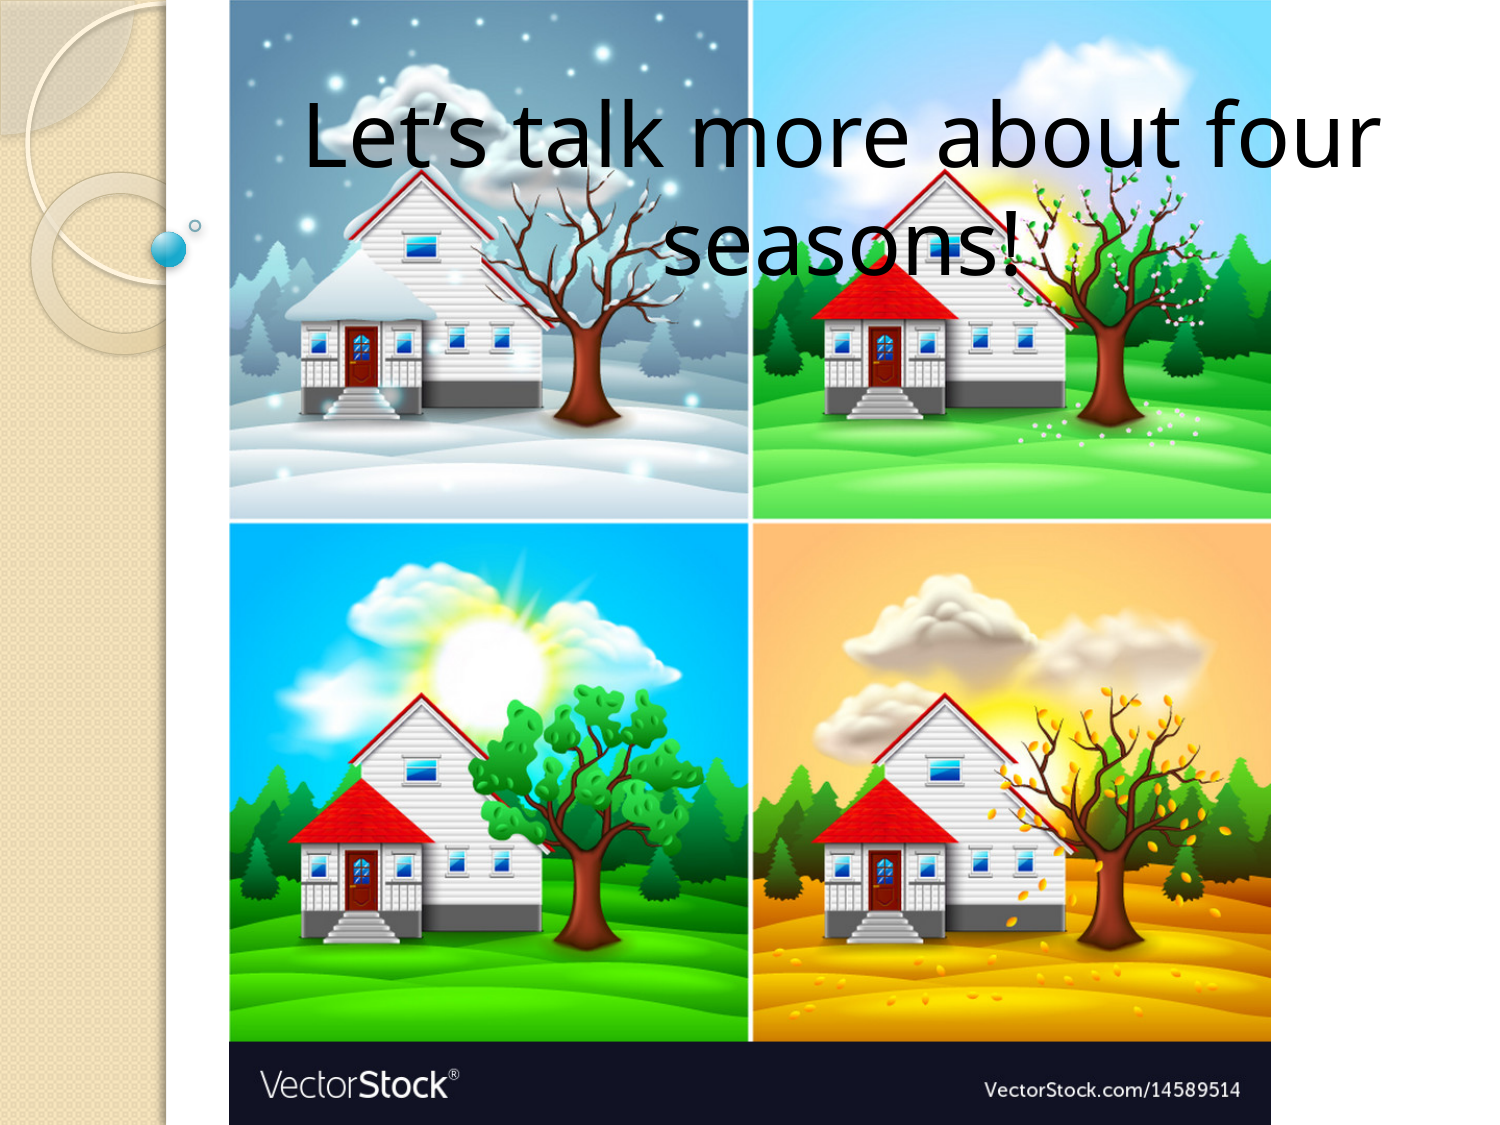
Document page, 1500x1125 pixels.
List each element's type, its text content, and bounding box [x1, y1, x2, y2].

title Let’s talk more about four seasons! [1279, 59, 1450, 301]
picture [228, 0, 1272, 1125]
